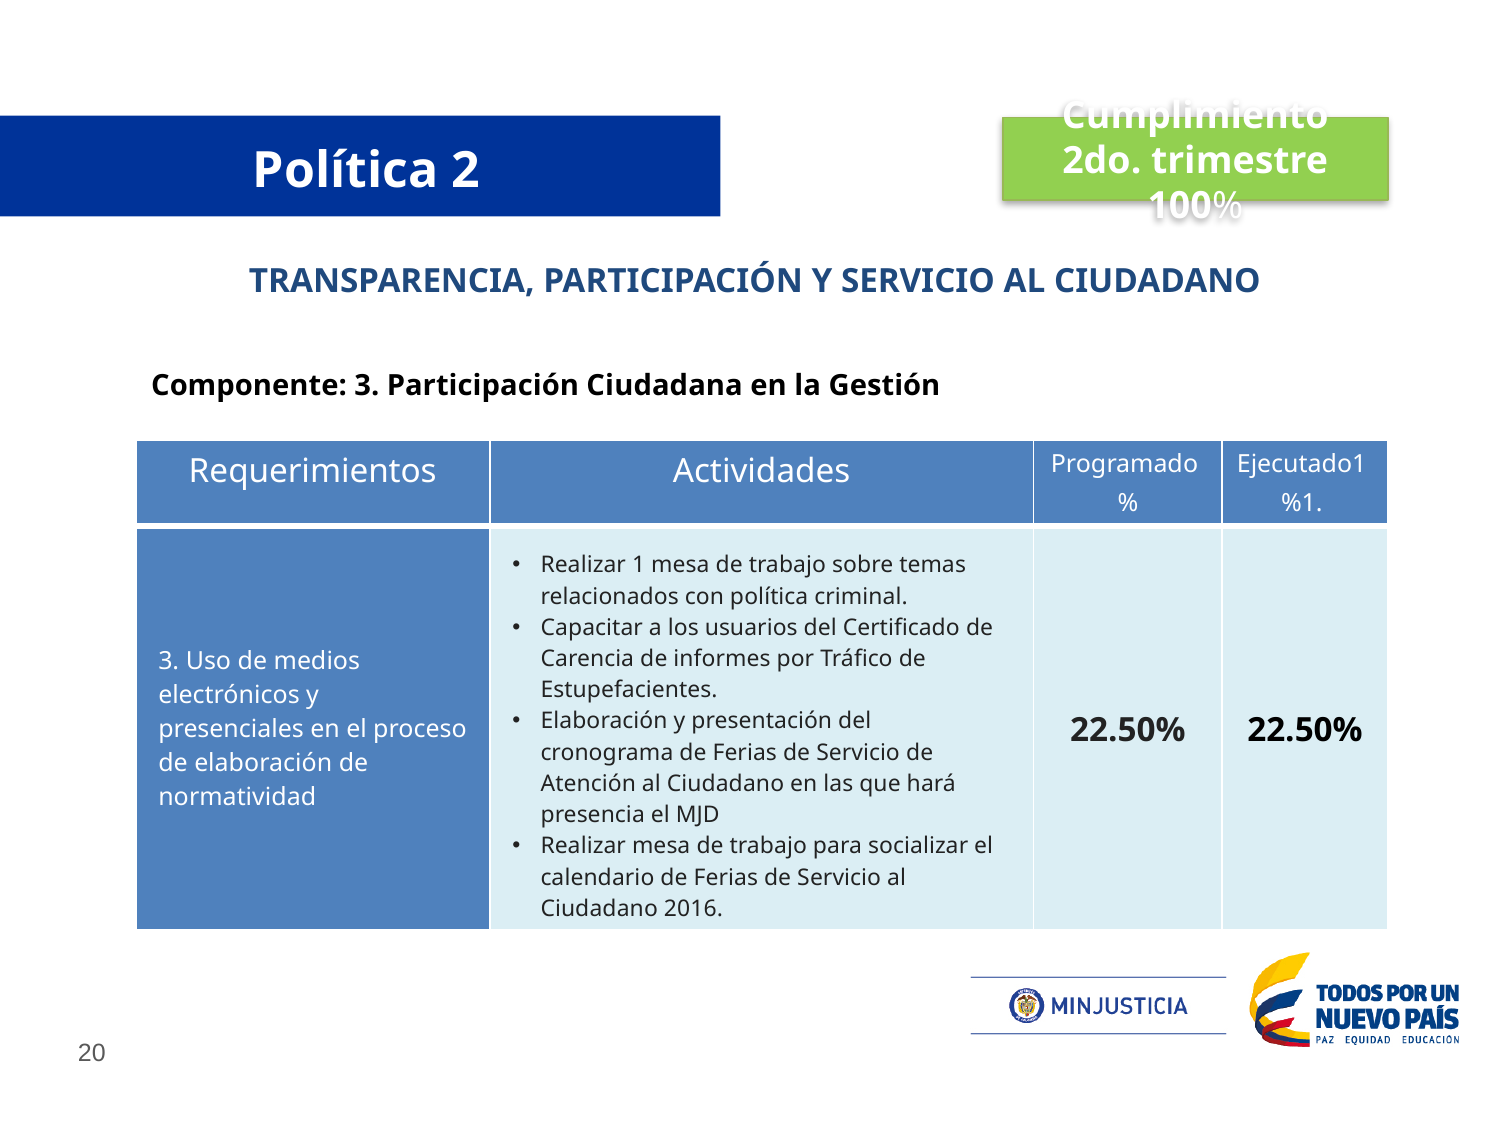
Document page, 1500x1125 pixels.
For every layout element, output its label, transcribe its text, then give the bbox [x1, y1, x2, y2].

table_header Programado % [1034, 441, 1221, 523]
picture [970, 952, 1459, 1047]
title Política 2 [50, 130, 683, 203]
table_header Ejecutado1 %1. [1223, 441, 1387, 523]
text_box Componente: 3. Participación Ciudadana en la Gestión [54, 358, 1038, 409]
table_header Actividades [491, 441, 1033, 523]
text_box Cumplimiento 2do. trimestre 100% [1002, 117, 1389, 201]
table_cell 22.50% [1034, 529, 1221, 929]
table_cell Realizar 1 mesa de trabajo sobre temas relacionados con política criminal. Capacitar a los usuarios del Certificado de Carencia de informes por Tráfico de Estupefacientes. Elaboración y presentación del cronograma de Ferias de Servicio de Atención al Ciudadano en las que hará presencia el MJD Realizar mesa de trabajo para socializar el calendario de Ferias de Servicio al Ciudadano 2016. [491, 529, 1033, 929]
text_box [203, 211, 1308, 308]
table_header Requerimientos [137, 441, 489, 523]
table_cell 3. Uso de medios electrónicos y presenciales en el proceso de elaboración de normatividad [137, 529, 489, 929]
table_cell 22.50% [1223, 529, 1387, 929]
